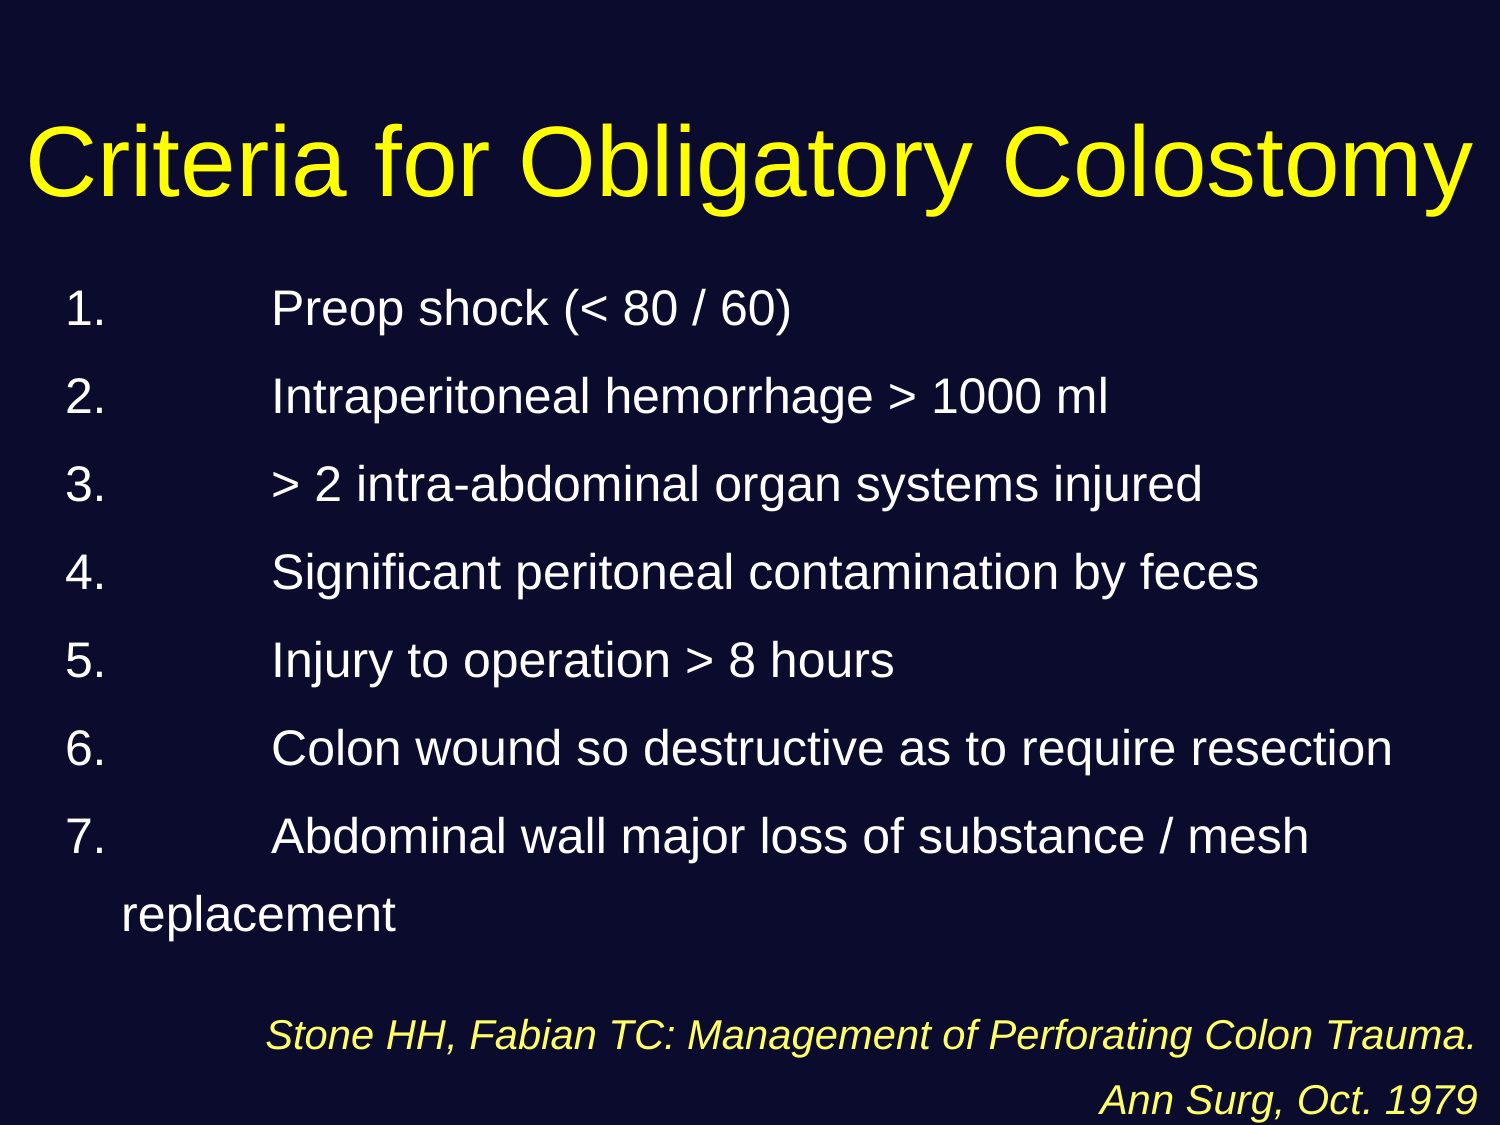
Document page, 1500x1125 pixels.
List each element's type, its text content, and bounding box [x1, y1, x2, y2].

text_box Stone HH, Fabian TC: Management of Perforating Colon Trauma. Ann Surg, Oct. 1979 [0, 985, 1493, 1125]
title Criteria for Obligatory Colostomy [0, 62, 1500, 250]
list 1. Preop shock (< 80 / 60) 2. Intraperitoneal hemorrhage > 1000 ml 3. > 2 intra-abdominal organ systems injured 4. Significant peritoneal contamination by feces 5. Injury to operation > 8 hours 6. Colon wound so destructive as to require resection 7. Abdominal wall major loss of substance / mesh replacement [50, 249, 1475, 925]
